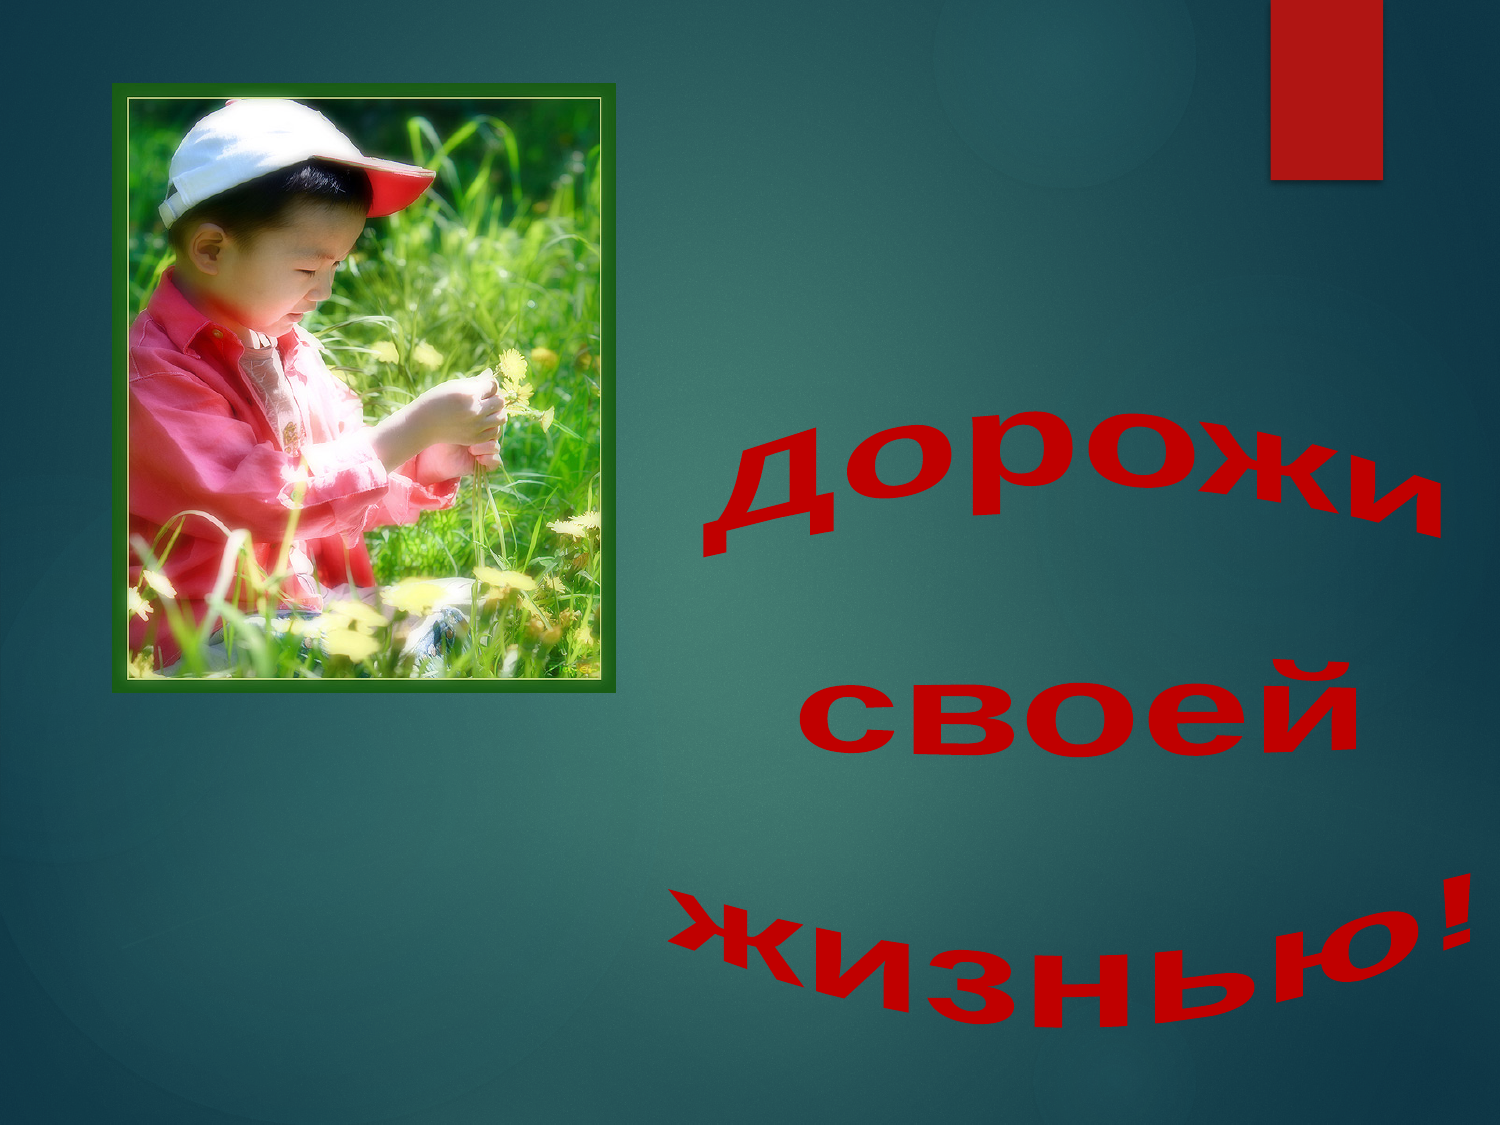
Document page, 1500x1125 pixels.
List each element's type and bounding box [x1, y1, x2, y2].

picture [111, 83, 616, 693]
